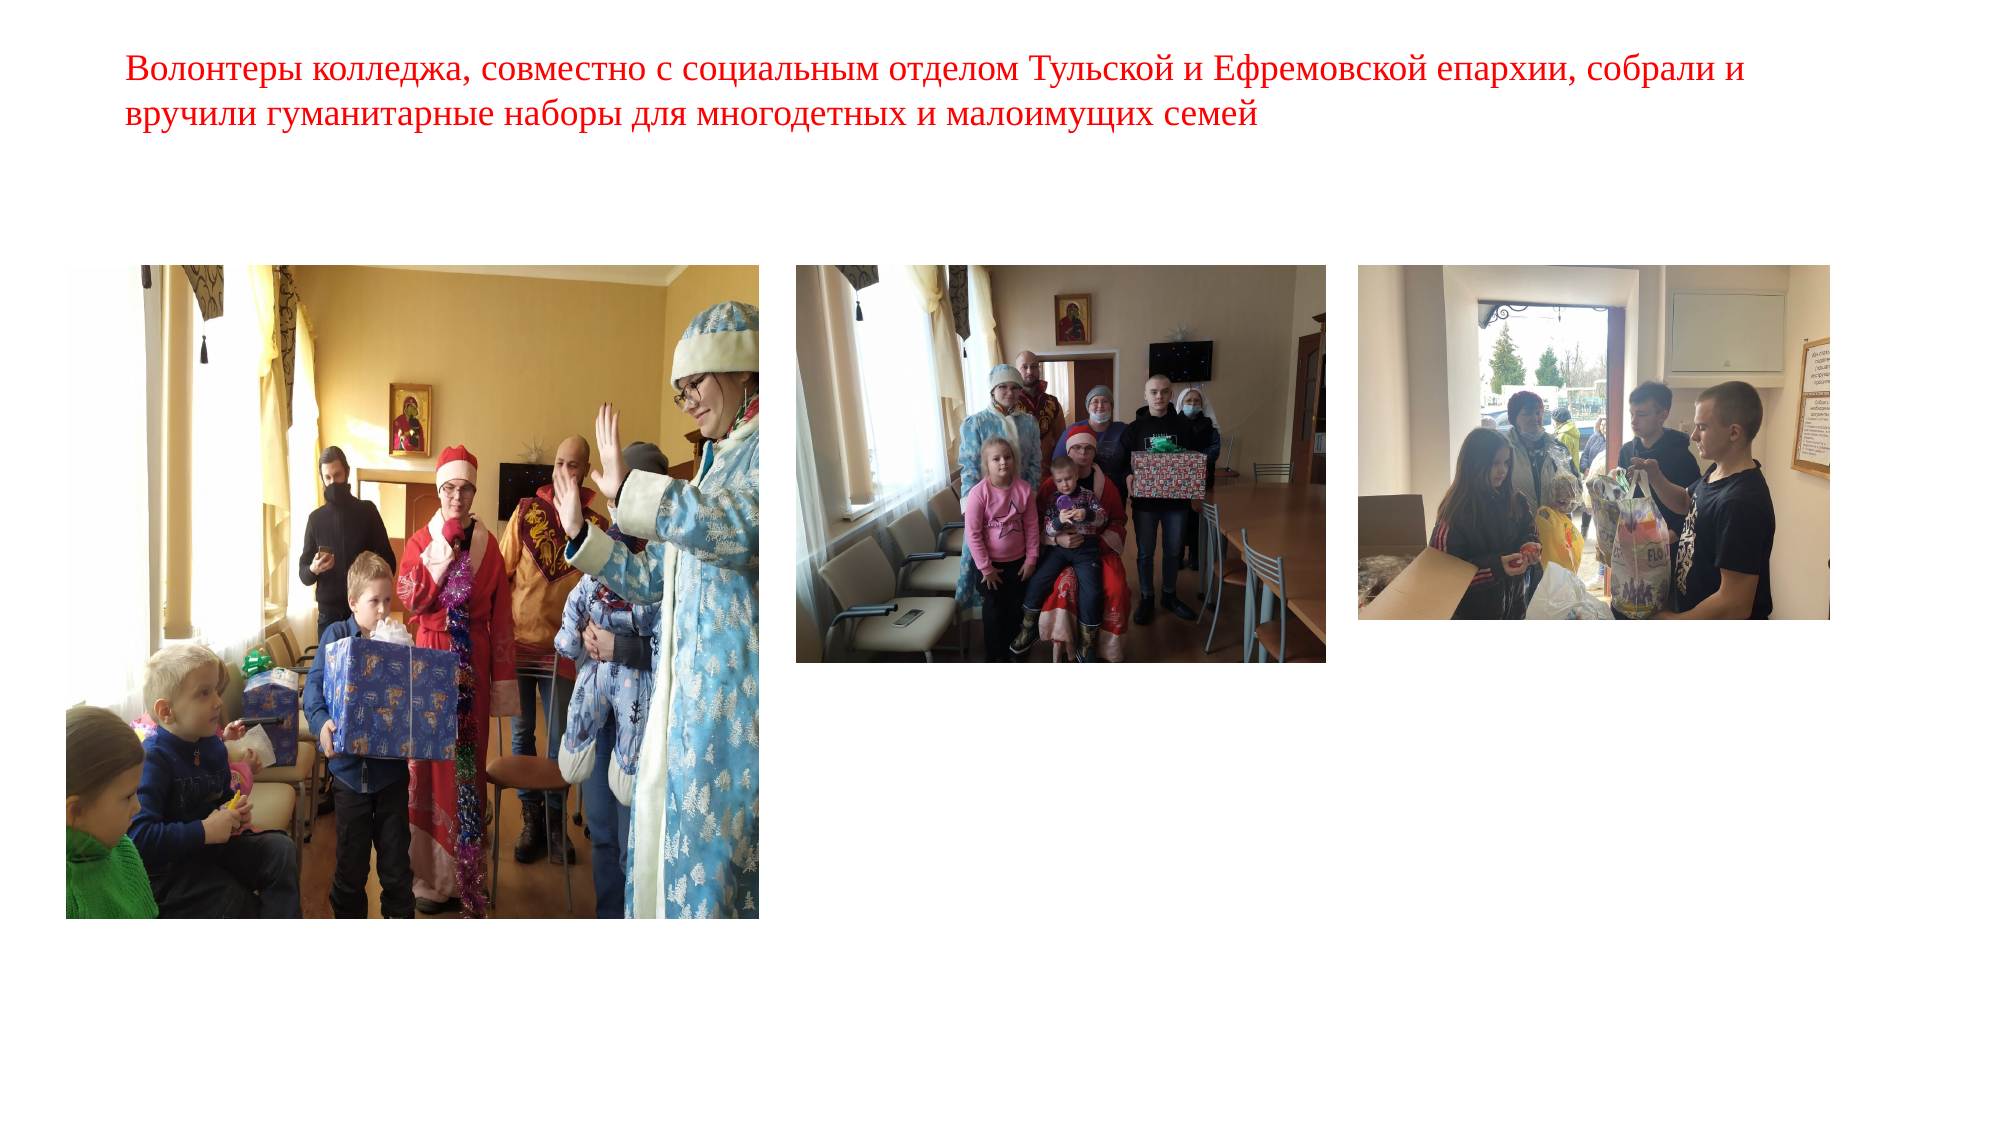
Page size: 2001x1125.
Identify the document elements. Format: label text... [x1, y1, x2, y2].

text_box Волонтеры колледжа, совместно с социальным отделом Тульской и Ефремовской епархии, собрали и вручили гуманитарные наборы для многодетных и малоимущих семей [110, 35, 1895, 141]
picture [1358, 265, 1830, 620]
picture [66, 265, 759, 919]
picture [796, 265, 1326, 663]
